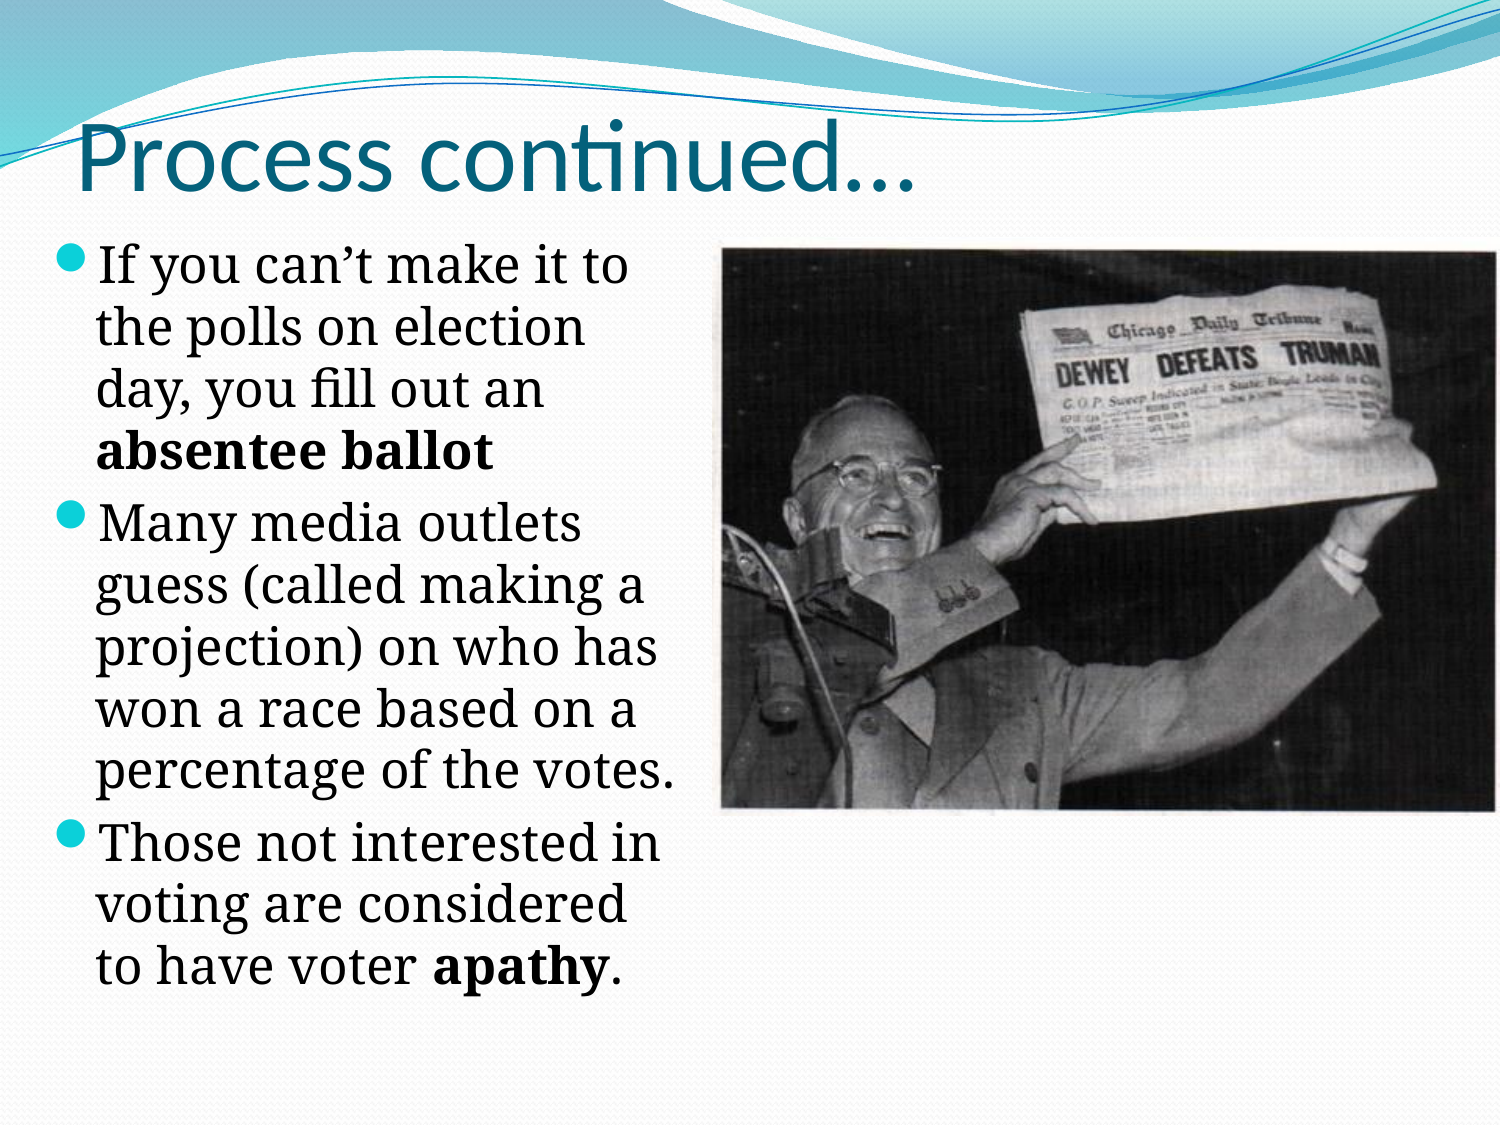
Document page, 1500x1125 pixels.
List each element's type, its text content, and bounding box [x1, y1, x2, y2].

list If you can’t make it to the polls on election day, you fill out an absentee ballot Many media outlets guess (called making a projection) on who has won a race based on a percentage of the votes. Those not interested in voting are considered to have voter apathy. [37, 224, 701, 1088]
picture [712, 237, 1500, 816]
title Process continued… [74, 24, 1426, 213]
